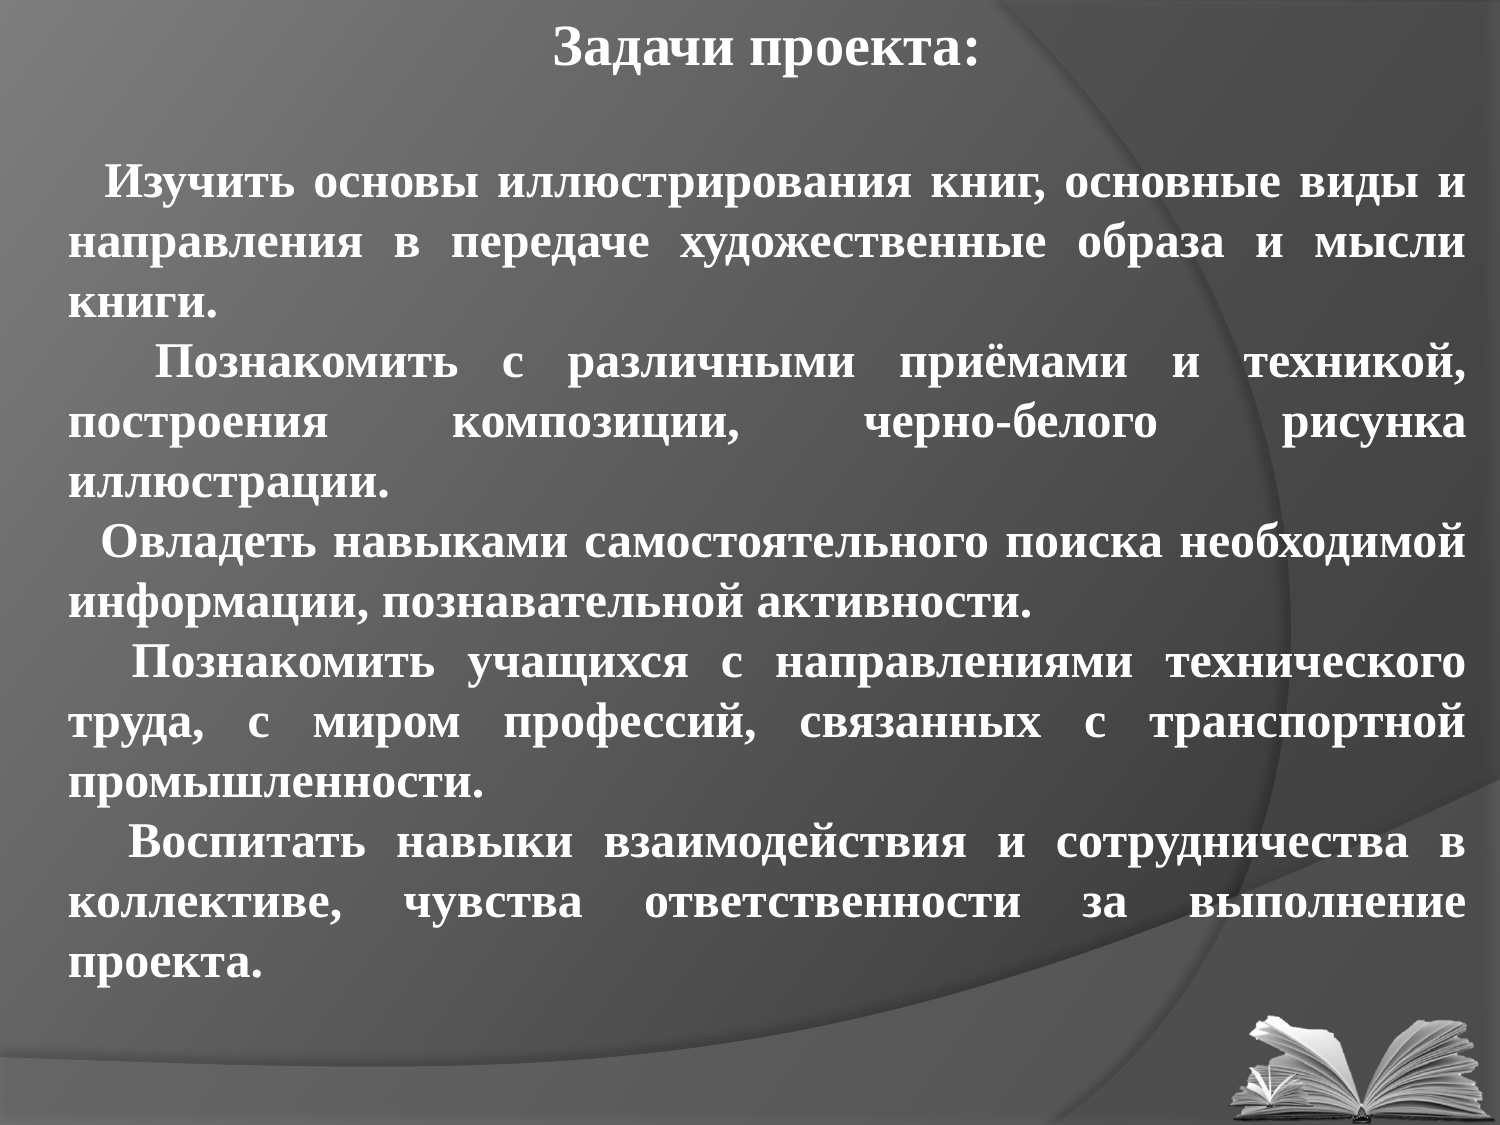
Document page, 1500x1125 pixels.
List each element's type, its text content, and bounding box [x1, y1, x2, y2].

picture [1226, 1011, 1500, 1125]
text_box Задачи проекта: Изучить основы иллюстрирования книг, основные виды и направления в передаче художественные образа и мысли книги. Познакомить с различными приёмами и техникой, построения композиции, черно-белого рисунка иллюстрации. Овладеть навыками самостоятельного поиска необходимой информации, познавательной активности. Познакомить учащихся с направлениями технического труда, с миром профессий, связанных с транспортной промышленности. Воспитать навыки взаимодействия и сотрудничества в коллективе, чувства ответственности за выполнение проекта. [53, 0, 1482, 1115]
